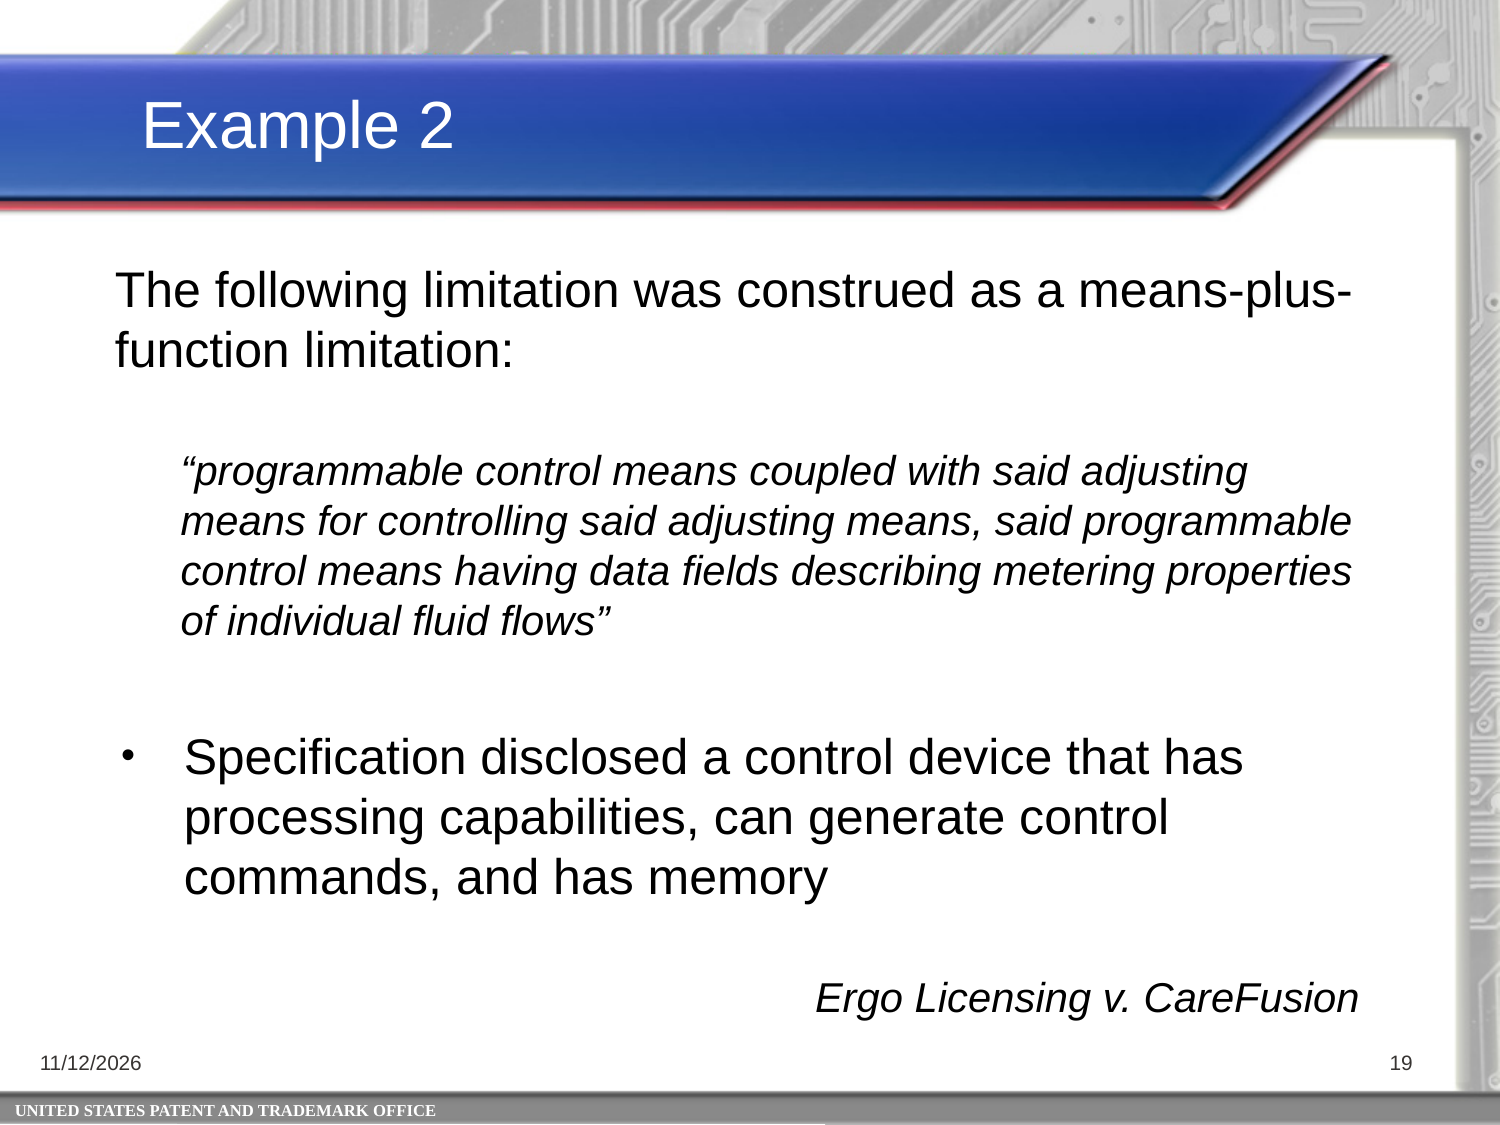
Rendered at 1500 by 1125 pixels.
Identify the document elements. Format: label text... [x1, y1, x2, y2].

picture [0, 0, 1500, 1125]
text_box Example 2 [126, 74, 490, 170]
slide_number 19 [1287, 1037, 1413, 1075]
list The following limitation was construed as a means-plus-function limitation: “programmable control means coupled with said adjusting means for controlling said adjusting means, said programmable control means having data fields describing metering properties of individual fluid flows” Specification disclosed a control device that has processing capabilities, can generate control commands, and has memory Ergo Licensing v. CareFusion [99, 249, 1375, 1050]
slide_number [24, 1037, 375, 1075]
